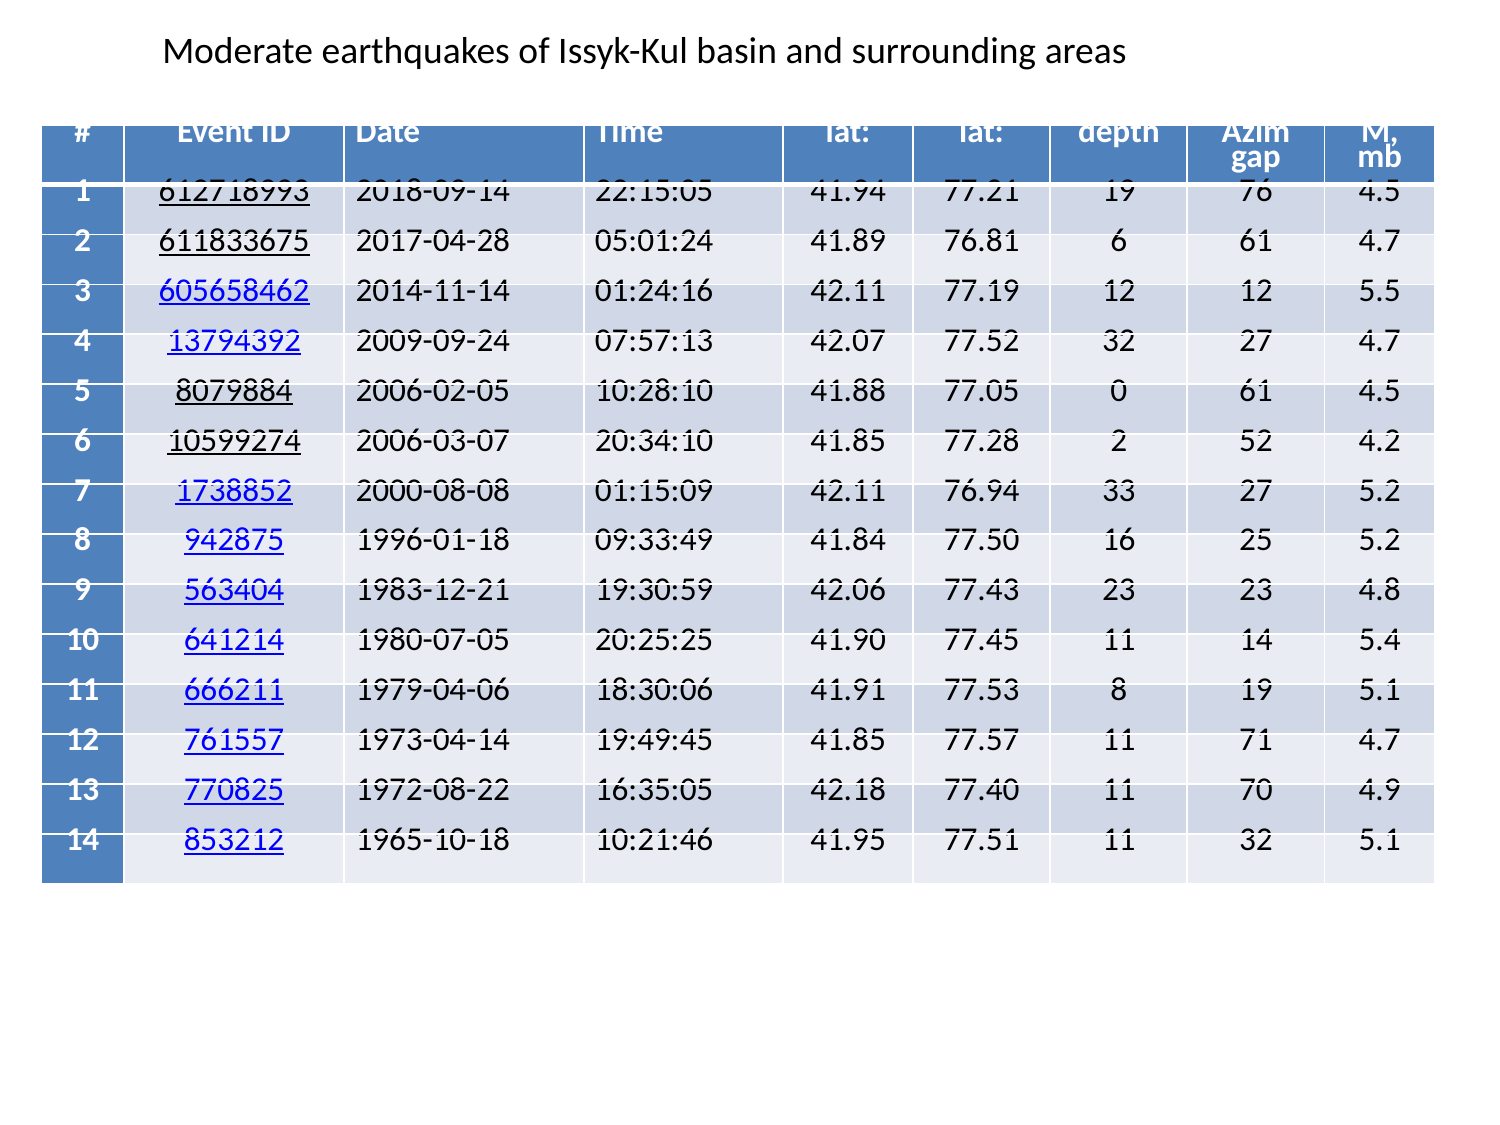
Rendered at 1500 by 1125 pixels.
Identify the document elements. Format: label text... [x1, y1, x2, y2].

table_cell 3 [42, 285, 123, 333]
table_cell 1980-07-05 [345, 635, 583, 683]
table_cell 853212 [125, 835, 343, 883]
table_cell 32 [1051, 335, 1186, 383]
table_cell 942875 [125, 535, 343, 583]
table_cell 2009-09-24 [345, 335, 583, 383]
table_cell 11 [1051, 785, 1186, 833]
table_cell 4.8 [1325, 585, 1434, 633]
table_cell 1996-01-18 [345, 535, 583, 583]
table_cell 10599274 [125, 435, 343, 483]
table_cell 77.05 [914, 385, 1049, 433]
table_cell 4 [42, 335, 123, 383]
table_cell 77.19 [914, 285, 1049, 333]
table_cell 42.06 [784, 585, 912, 633]
table_cell 5.1 [1325, 685, 1434, 733]
table_cell 4.5 [1325, 385, 1434, 433]
table_cell 76.94 [914, 485, 1049, 533]
table_header Date [345, 126, 583, 182]
table_cell 8 [42, 535, 123, 583]
table_cell 42.11 [784, 485, 912, 533]
table_cell 5.1 [1325, 835, 1434, 883]
table_cell 12 [1188, 285, 1324, 333]
table_cell 6 [1051, 235, 1186, 284]
table_cell 563404 [125, 585, 343, 633]
table_cell 41.90 [784, 635, 912, 683]
table_cell 61 [1188, 235, 1324, 284]
table_cell 611833675 [125, 235, 343, 284]
table_cell 2017-04-28 [345, 235, 583, 284]
table_cell 41.89 [784, 235, 912, 284]
table_cell 6 [42, 435, 123, 483]
table_cell 33 [1051, 485, 1186, 533]
table_cell 4.7 [1325, 335, 1434, 383]
table_cell 76 [1188, 187, 1324, 234]
table_cell 605658462 [125, 285, 343, 333]
table_cell 41.95 [784, 835, 912, 883]
table_cell 8 [1051, 685, 1186, 733]
table_cell 77.50 [914, 535, 1049, 583]
table_cell 9 [42, 585, 123, 633]
table_cell 14 [1188, 635, 1324, 683]
table_cell 14 [42, 835, 123, 883]
table_cell 16 [1051, 535, 1186, 583]
table_cell 19:30:59 [585, 585, 782, 633]
table_cell 2000-08-08 [345, 485, 583, 533]
table_header Event ID [125, 126, 343, 182]
table_cell 612718993 [125, 187, 343, 234]
table_cell 19 [1188, 685, 1324, 733]
table_cell 76.81 [914, 235, 1049, 284]
table_cell 77.52 [914, 335, 1049, 383]
table_cell 61 [1188, 385, 1324, 433]
table_cell 32 [1188, 835, 1324, 883]
table_cell 10:21:46 [585, 835, 782, 883]
table_cell 41.84 [784, 535, 912, 583]
table_cell 19:49:45 [585, 735, 782, 783]
table_cell 10 [42, 635, 123, 683]
table_cell 11 [1051, 635, 1186, 683]
table_cell 77.43 [914, 585, 1049, 633]
table_cell 4.7 [1325, 235, 1434, 284]
table_cell 41.94 [784, 187, 912, 234]
table_cell 2006-03-07 [345, 435, 583, 483]
table_cell 77.53 [914, 685, 1049, 733]
table_cell 4.5 [1325, 187, 1434, 234]
table_cell 13 [42, 785, 123, 833]
table_cell 41.85 [784, 735, 912, 783]
text_box Moderate earthquakes of Issyk-Kul basin and surrounding areas [147, 19, 1388, 79]
table_cell 25 [1188, 535, 1324, 583]
table_cell 1973-04-14 [345, 735, 583, 783]
table_cell 77.45 [914, 635, 1049, 683]
table_cell 12 [1051, 285, 1186, 333]
table_cell 11 [42, 685, 123, 733]
table_cell 77.40 [914, 785, 1049, 833]
table_cell 5.2 [1325, 535, 1434, 583]
table_cell 770825 [125, 785, 343, 833]
table_cell 4.7 [1325, 735, 1434, 783]
table_cell 20:25:25 [585, 635, 782, 683]
table_cell 71 [1188, 735, 1324, 783]
table_cell 07:57:13 [585, 335, 782, 383]
table_cell 70 [1188, 785, 1324, 833]
table_cell 42.11 [784, 285, 912, 333]
table_cell 01:24:16 [585, 285, 782, 333]
table_cell 23 [1188, 585, 1324, 633]
table_cell 27 [1188, 485, 1324, 533]
table_cell 18:30:06 [585, 685, 782, 733]
table_cell 05:01:24 [585, 235, 782, 284]
table_cell 23 [1051, 585, 1186, 633]
table_cell 42.18 [784, 785, 912, 833]
table_cell 41.88 [784, 385, 912, 433]
table_cell 1 [42, 187, 123, 234]
table_cell 12 [42, 735, 123, 783]
table_header depth [1051, 126, 1186, 182]
table_cell 2 [42, 235, 123, 284]
table_cell 4.9 [1325, 785, 1434, 833]
table_cell 77.51 [914, 835, 1049, 883]
table_cell 1979-04-06 [345, 685, 583, 733]
table_header lat: [914, 126, 1049, 182]
table_cell 761557 [125, 735, 343, 783]
table_cell 19 [1051, 187, 1186, 234]
table_cell 42.07 [784, 335, 912, 383]
table_cell 52 [1188, 435, 1324, 483]
table_header Azim gap [1188, 126, 1324, 182]
table_cell 10:28:10 [585, 385, 782, 433]
table_cell 20:34:10 [585, 435, 782, 483]
table_cell 5.4 [1325, 635, 1434, 683]
table_cell 7 [42, 485, 123, 533]
table_cell 4.2 [1325, 435, 1434, 483]
table_cell 2014-11-14 [345, 285, 583, 333]
table_cell 1738852 [125, 485, 343, 533]
table_cell 0 [1051, 385, 1186, 433]
table_cell 5.2 [1325, 485, 1434, 533]
table_header Time [585, 126, 782, 182]
table_cell 5 [42, 385, 123, 433]
table_cell 01:15:09 [585, 485, 782, 533]
table_cell 666211 [125, 685, 343, 733]
table_cell 5.5 [1325, 285, 1434, 333]
table_cell 41.85 [784, 435, 912, 483]
table_cell 77.57 [914, 735, 1049, 783]
table_cell 1972-08-22 [345, 785, 583, 833]
table_cell 22:15:05 [585, 187, 782, 234]
table_cell 1965-10-18 [345, 835, 583, 883]
table_header lat: [784, 126, 912, 182]
table_cell 77.21 [914, 187, 1049, 234]
table_cell 2018-09-14 [345, 187, 583, 234]
table_cell 1983-12-21 [345, 585, 583, 633]
table_cell 11 [1051, 735, 1186, 783]
table_header M, mb [1325, 126, 1434, 182]
table_cell 27 [1188, 335, 1324, 383]
table_cell 13794392 [125, 335, 343, 383]
table_cell 641214 [125, 635, 343, 683]
table_cell 41.91 [784, 685, 912, 733]
table_cell 2 [1051, 435, 1186, 483]
table_cell 77.28 [914, 435, 1049, 483]
table_cell 16:35:05 [585, 785, 782, 833]
table_header # [42, 126, 123, 182]
table_cell 11 [1051, 835, 1186, 883]
table_cell 09:33:49 [585, 535, 782, 583]
table_cell 2006-02-05 [345, 385, 583, 433]
table_cell 8079884 [125, 385, 343, 433]
